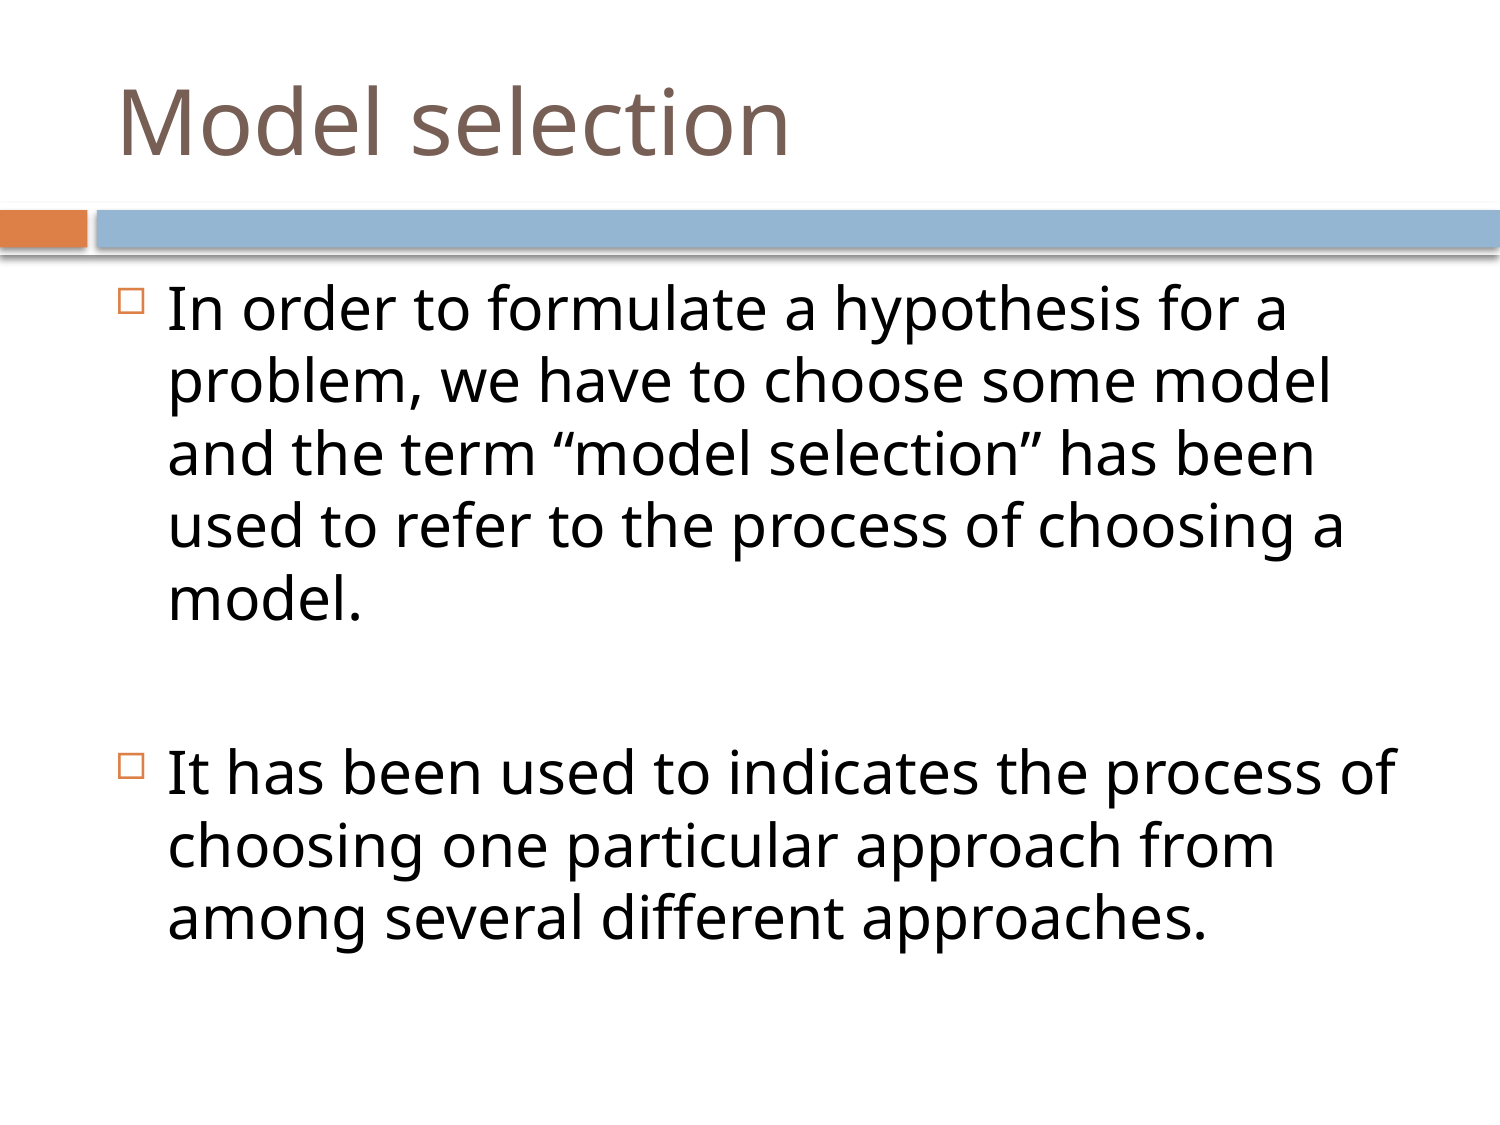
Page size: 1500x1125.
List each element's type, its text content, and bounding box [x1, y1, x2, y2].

title Model selection [100, 37, 1438, 200]
list In order to formulate a hypothesis for a problem, we have to choose some model and the term “model selection” has been used to refer to the process of choosing a model. It has been used to indicates the process of choosing one particular approach from among several different approaches. [100, 262, 1438, 1125]
